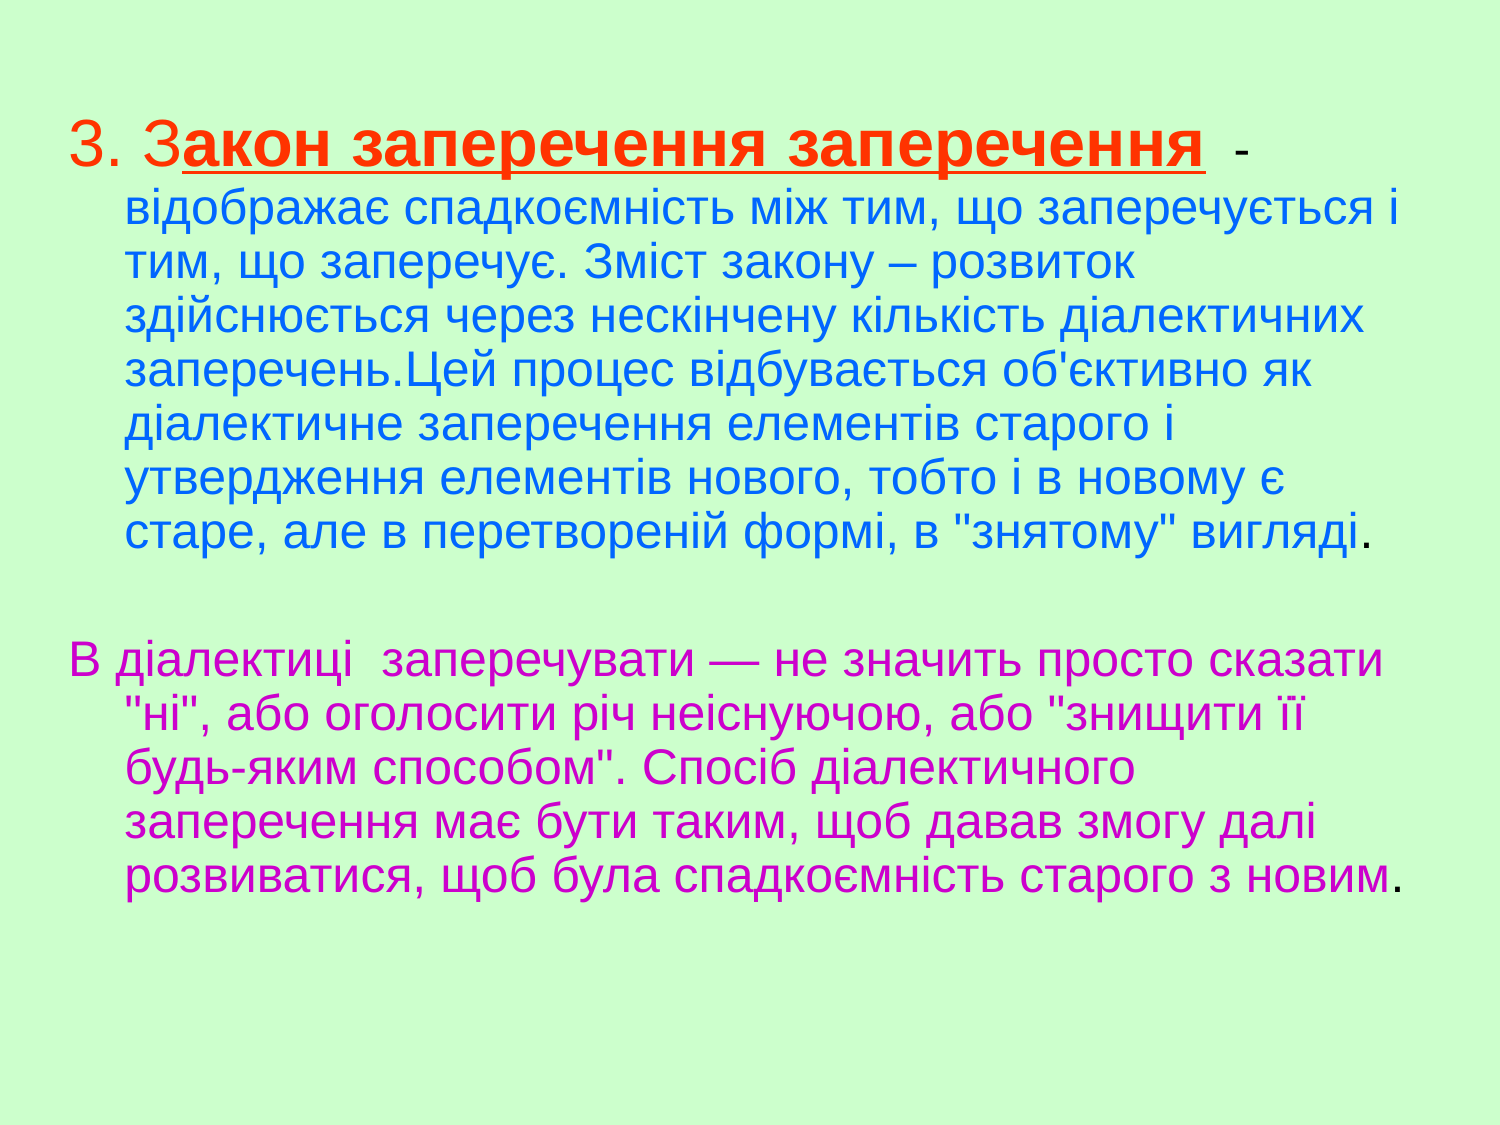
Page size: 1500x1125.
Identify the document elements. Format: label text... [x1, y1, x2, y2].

list 3. Закон заперечення заперечення -відображає спадкоємність між тим, що заперечується і тим, що заперечує. Зміст закону – розвиток здійснюється через нескінчену кількість діалектичних заперечень.Цей процес відбувається об'єктивно як діалектичне заперечення елементів старого і утвердження елементів нового, тобто і в новому є старе, але в перетвореній формі, в "знятому" вигляді. В діалектиці заперечувати — не значить просто сказати "ні", або оголосити річ неіснуючою, або "знищити її будь-яким способом". Спосіб діалектичного заперечення має бути таким, щоб давав змогу далі розвиватися, щоб була спадкоємність старого з новим. [52, 101, 1426, 1006]
